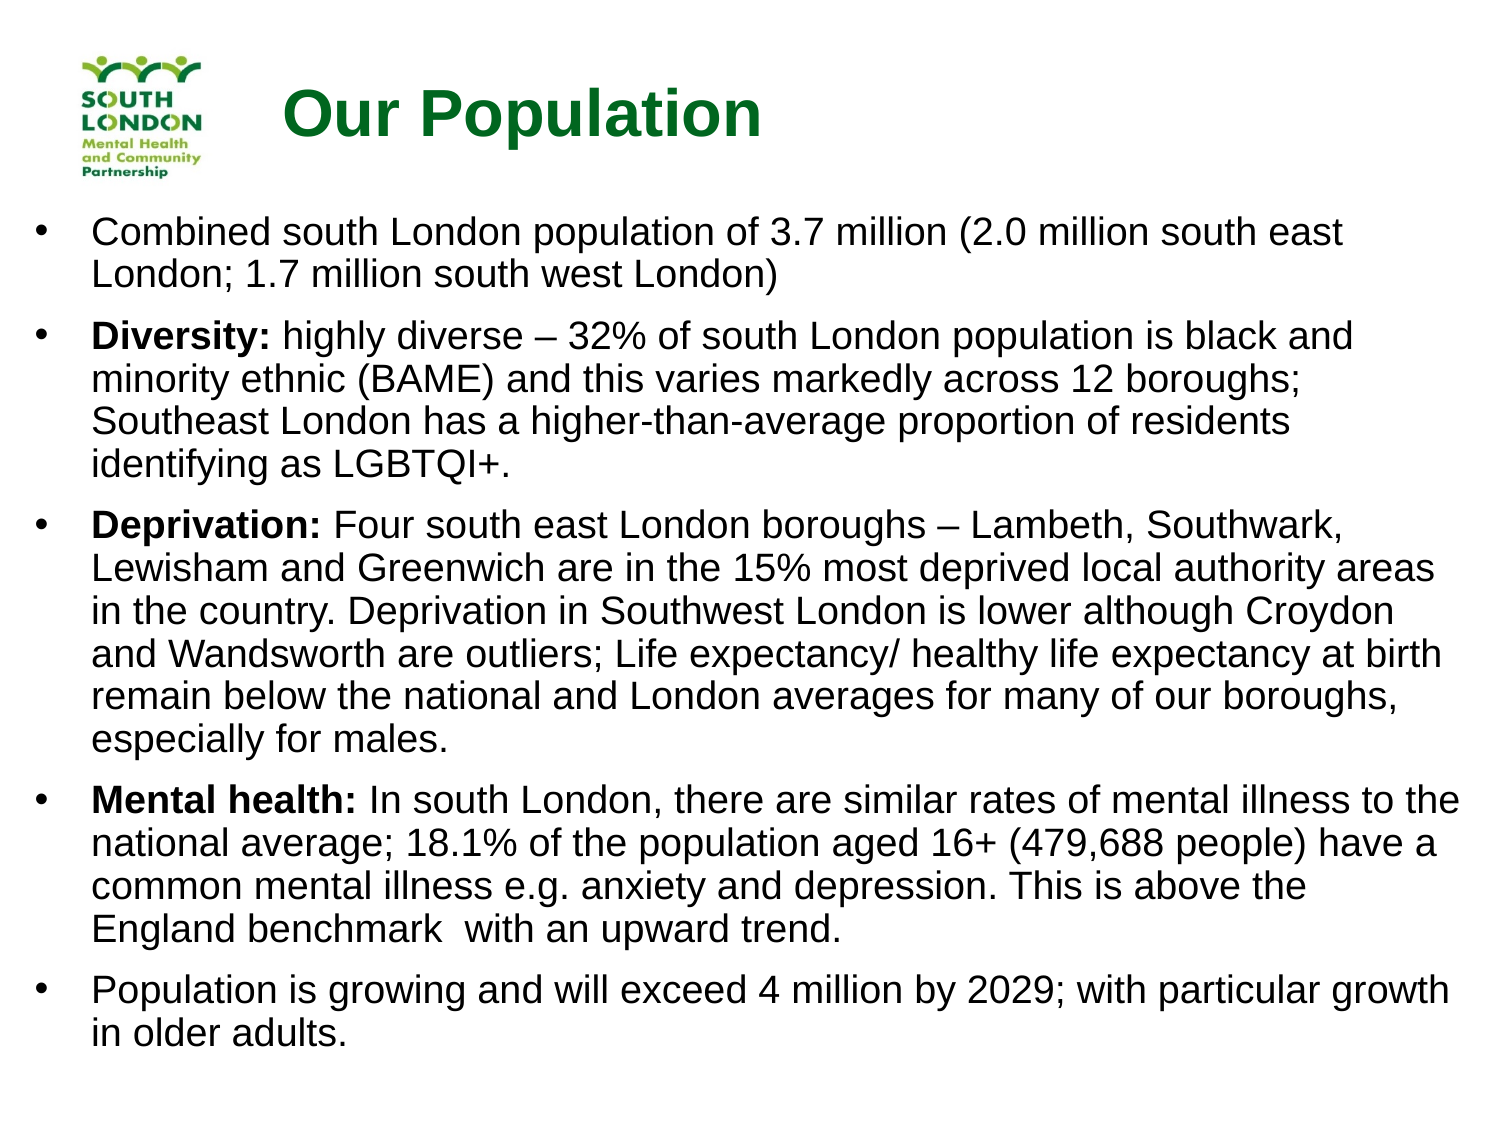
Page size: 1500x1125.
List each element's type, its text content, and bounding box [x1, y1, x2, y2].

picture [59, 32, 225, 203]
subtitle Combined south London population of 3.7 million (2.0 million south east London; 1.7 million south west London) Diversity: highly diverse – 32% of south London population is black and minority ethnic (BAME) and this varies markedly across 12 boroughs; Southeast London has a higher-than-average proportion of residents identifying as LGBTQI+. Deprivation: Four south east London boroughs – Lambeth, Southwark, Lewisham and Greenwich are in the 15% most deprived local authority areas in the country. Deprivation in Southwest London is lower although Croydon and Wandsworth are outliers; Life expectancy/ healthy life expectancy at birth remain below the national and London averages for many of our boroughs, especially for males. Mental health: In south London, there are similar rates of mental illness to the national average; 18.1% of the population aged 16+ (479,688 people) have a common mental illness e.g. anxiety and depression. This is above the England benchmark with an upward trend. Population is growing and will exceed 4 million by 2029; with particular growth in older adults. [19, 203, 1479, 1036]
text_box Our Population [248, 62, 1500, 157]
